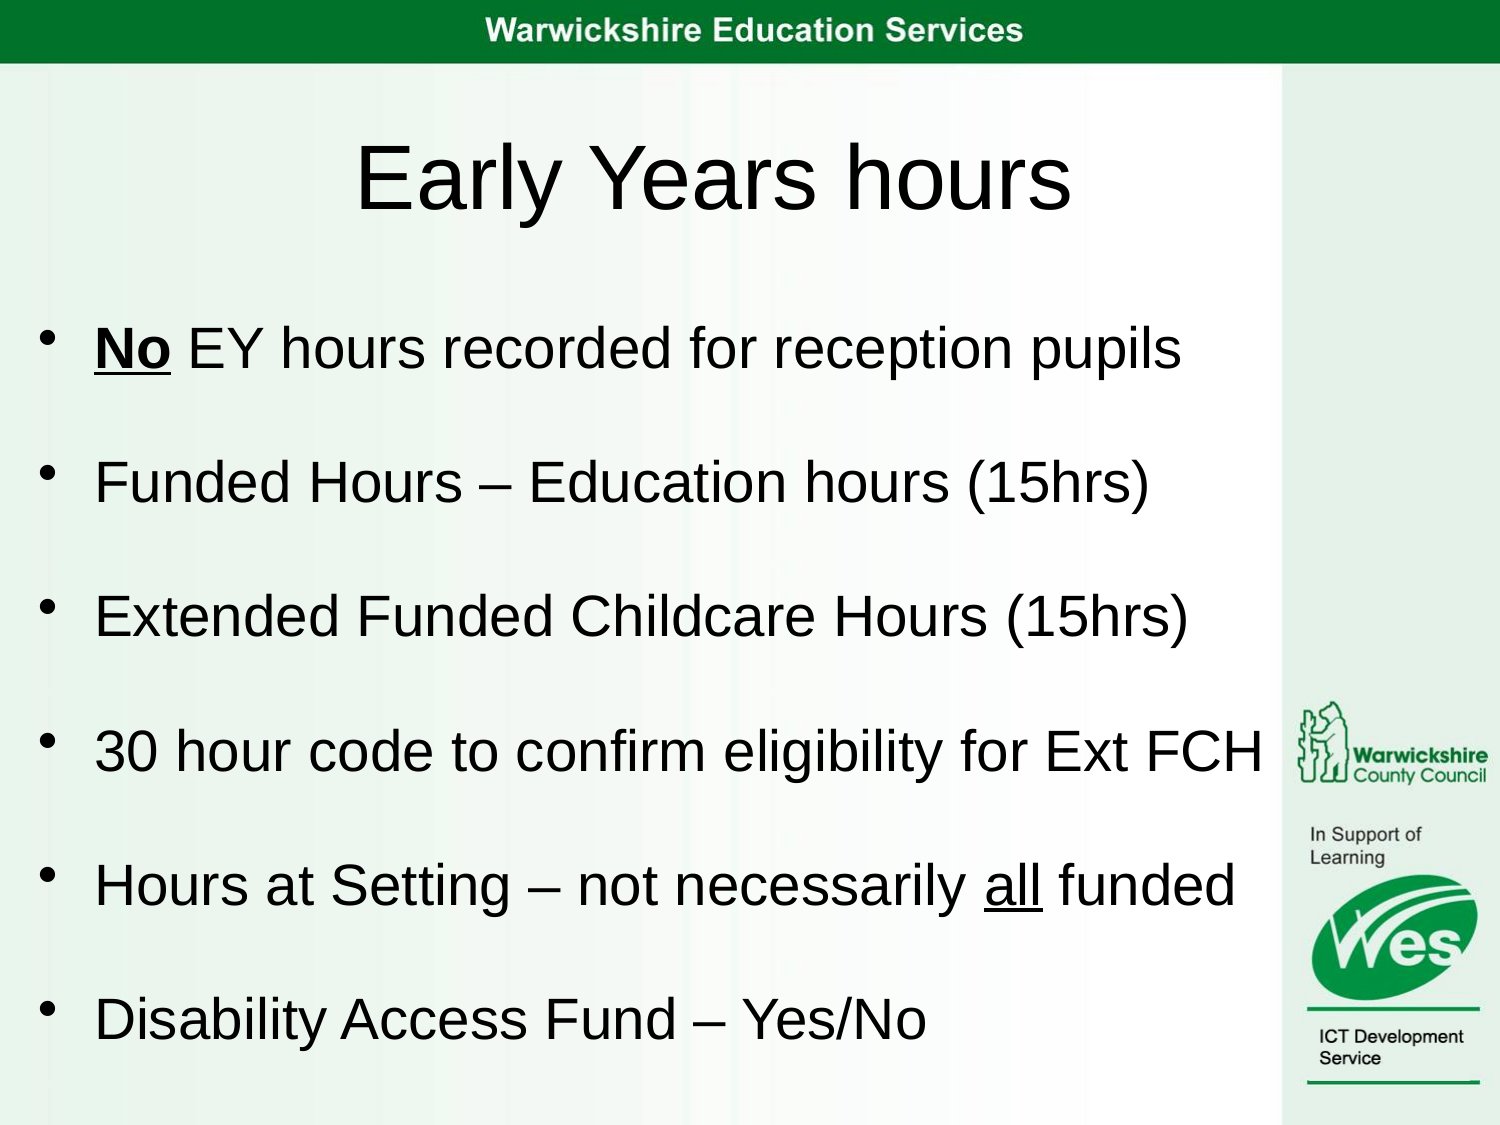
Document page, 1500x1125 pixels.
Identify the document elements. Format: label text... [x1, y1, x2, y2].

list No EY hours recorded for reception pupils Funded Hours – Education hours (15hrs) Extended Funded Childcare Hours (15hrs) 30 hour code to confirm eligibility for Ext FCH Hours at Setting – not necessarily all funded Disability Access Fund – Yes/No [22, 302, 1293, 1102]
title Early Years hours [88, 66, 1341, 279]
picture [0, 0, 1500, 1125]
